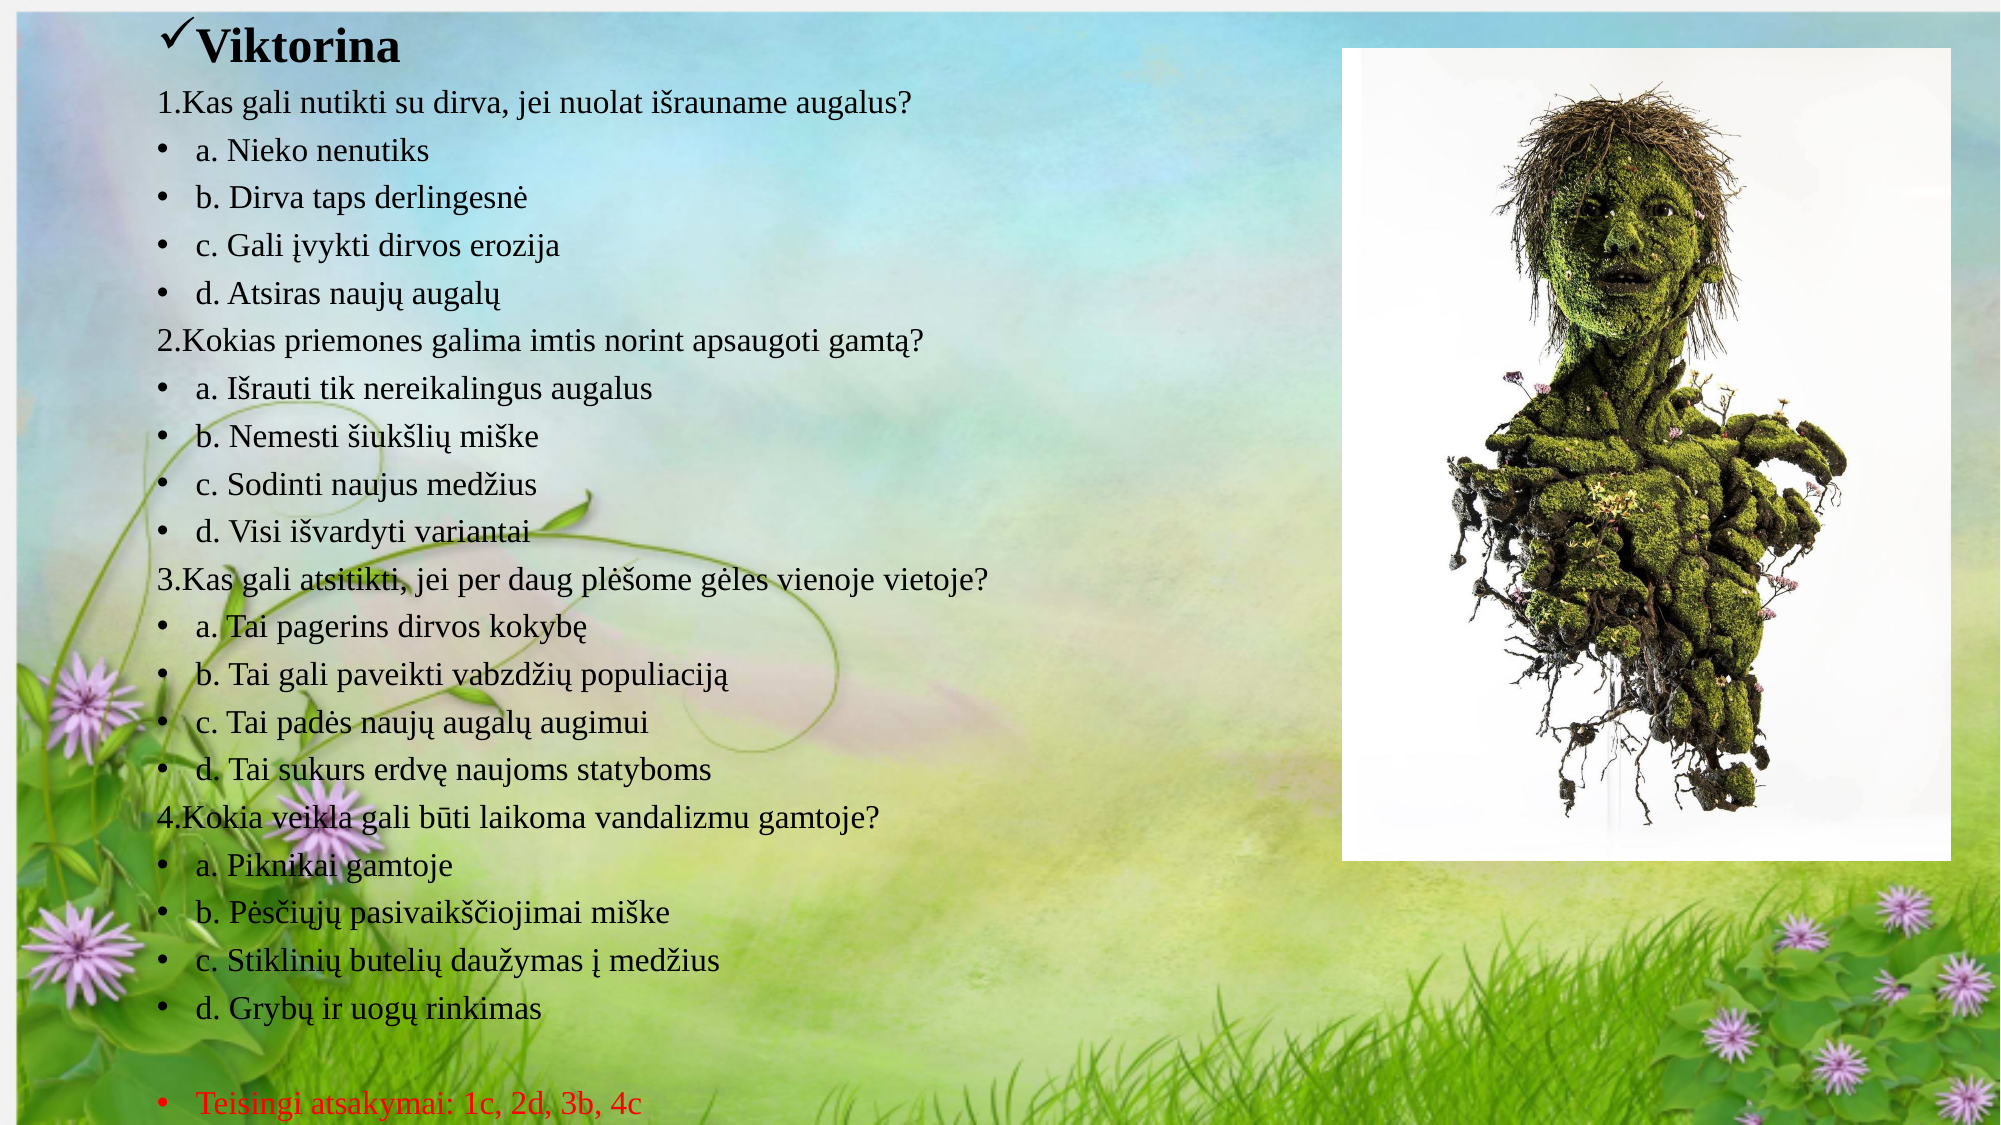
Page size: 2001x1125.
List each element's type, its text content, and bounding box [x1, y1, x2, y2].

picture [0, 0, 2001, 1125]
picture [1342, 48, 1951, 861]
list Viktorina 1.Kas gali nutikti su dirva, jei nuolat išrauname augalus? a. Nieko nenutiks b. Dirva taps derlingesnė c. Gali įvykti dirvos erozija d. Atsiras naujų augalų 2.Kokias priemones galima imtis norint apsaugoti gamtą? a. Išrauti tik nereikalingus augalus b. Nemesti šiukšlių miške c. Sodinti naujus medžius d. Visi išvardyti variantai 3.Kas gali atsitikti, jei per daug plėšome gėles vienoje vietoje? a. Tai pagerins dirvos kokybę b. Tai gali paveikti vabzdžių populiaciją c. Tai padės naujų augalų augimui d. Tai sukurs erdvę naujoms statyboms 4.Kokia veikla gali būti laikoma vandalizmu gamtoje? a. Piknikai gamtoje b. Pėsčiųjų pasivaikščiojimai miške c. Stiklinių butelių daužymas į medžius d. Grybų ir uogų rinkimas Teisingi atsakymai: 1c, 2d, 3b, 4c [141, 11, 2000, 1125]
